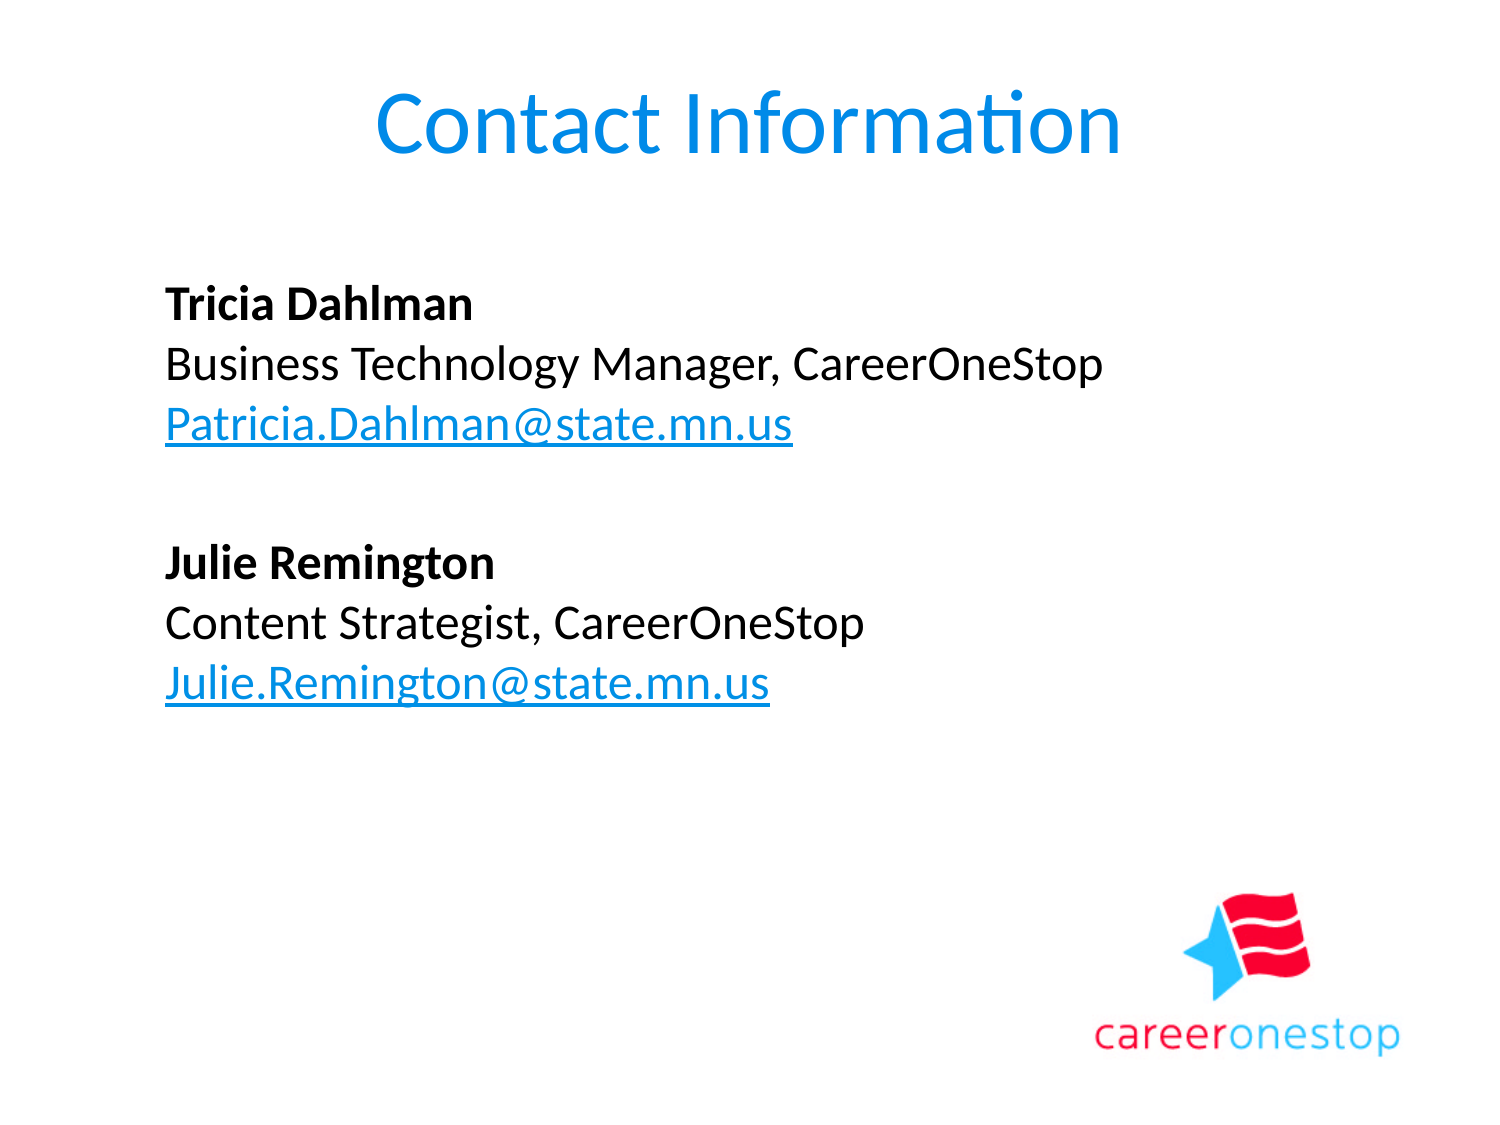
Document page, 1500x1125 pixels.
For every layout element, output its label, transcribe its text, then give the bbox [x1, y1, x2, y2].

title Contact Information [74, 45, 1426, 188]
picture [1087, 1018, 1406, 1068]
list Tricia Dahlman Business Technology Manager, CareerOneStop Patricia.Dahlman@state.mn.us Julie Remington Content Strategist, CareerOneStop Julie.Remington@state.mn.us [149, 262, 1427, 1018]
